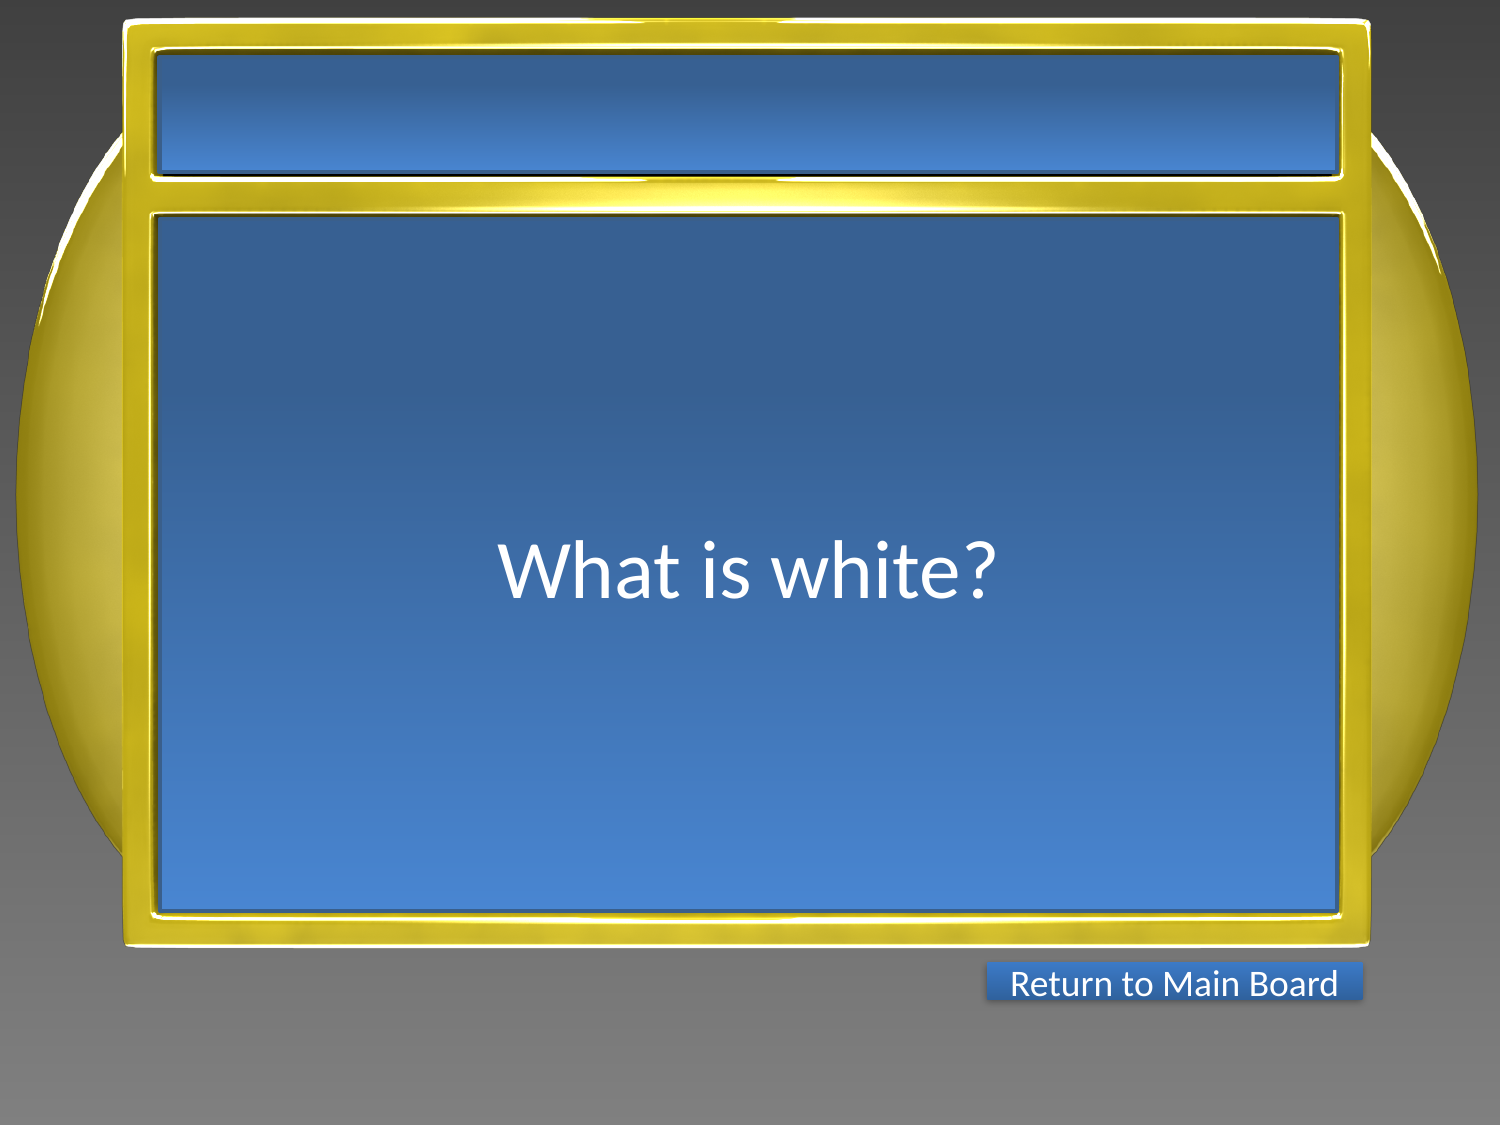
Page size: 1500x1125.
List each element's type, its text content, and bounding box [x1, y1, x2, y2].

text_box What is white? [158, 217, 1339, 913]
text_box [157, 55, 1339, 174]
picture [0, 0, 1499, 1050]
text_box Return to Main Board [987, 962, 1363, 1000]
